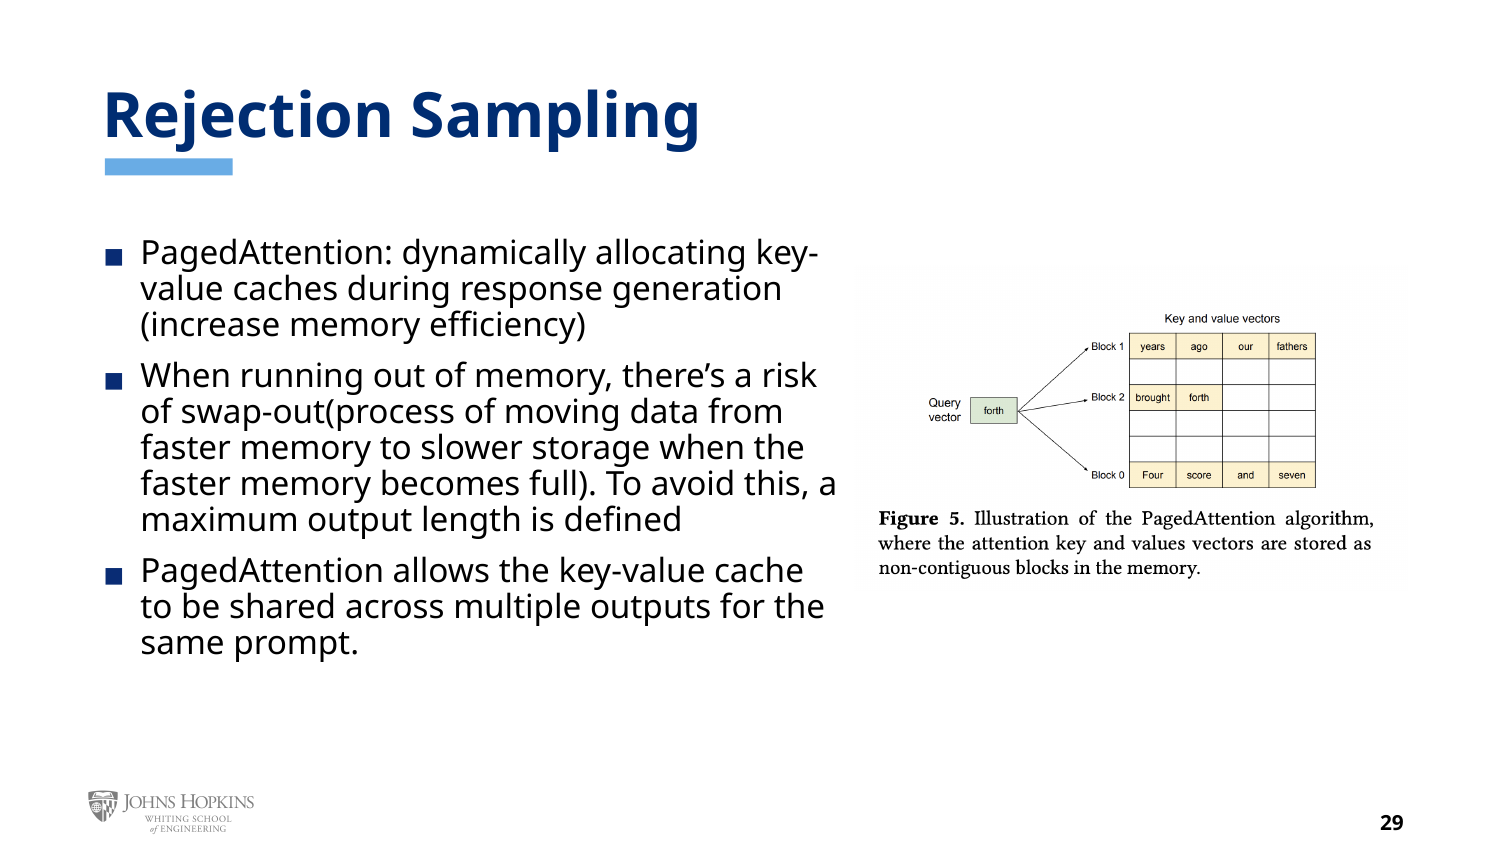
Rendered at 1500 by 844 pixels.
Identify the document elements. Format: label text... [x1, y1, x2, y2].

title Rejection Sampling [87, 17, 1414, 159]
list PagedAttention: dynamically allocating key-value caches during response generation (increase memory efficiency) When running out of memory, there’s a risk of swap-out(process of moving data from faster memory to slower storage when the faster memory becomes full). To avoid this, a maximum output length is defined PagedAttention allows the key-value cache to be shared across multiple outputs for the same prompt. [87, 228, 855, 733]
picture [853, 265, 1408, 591]
